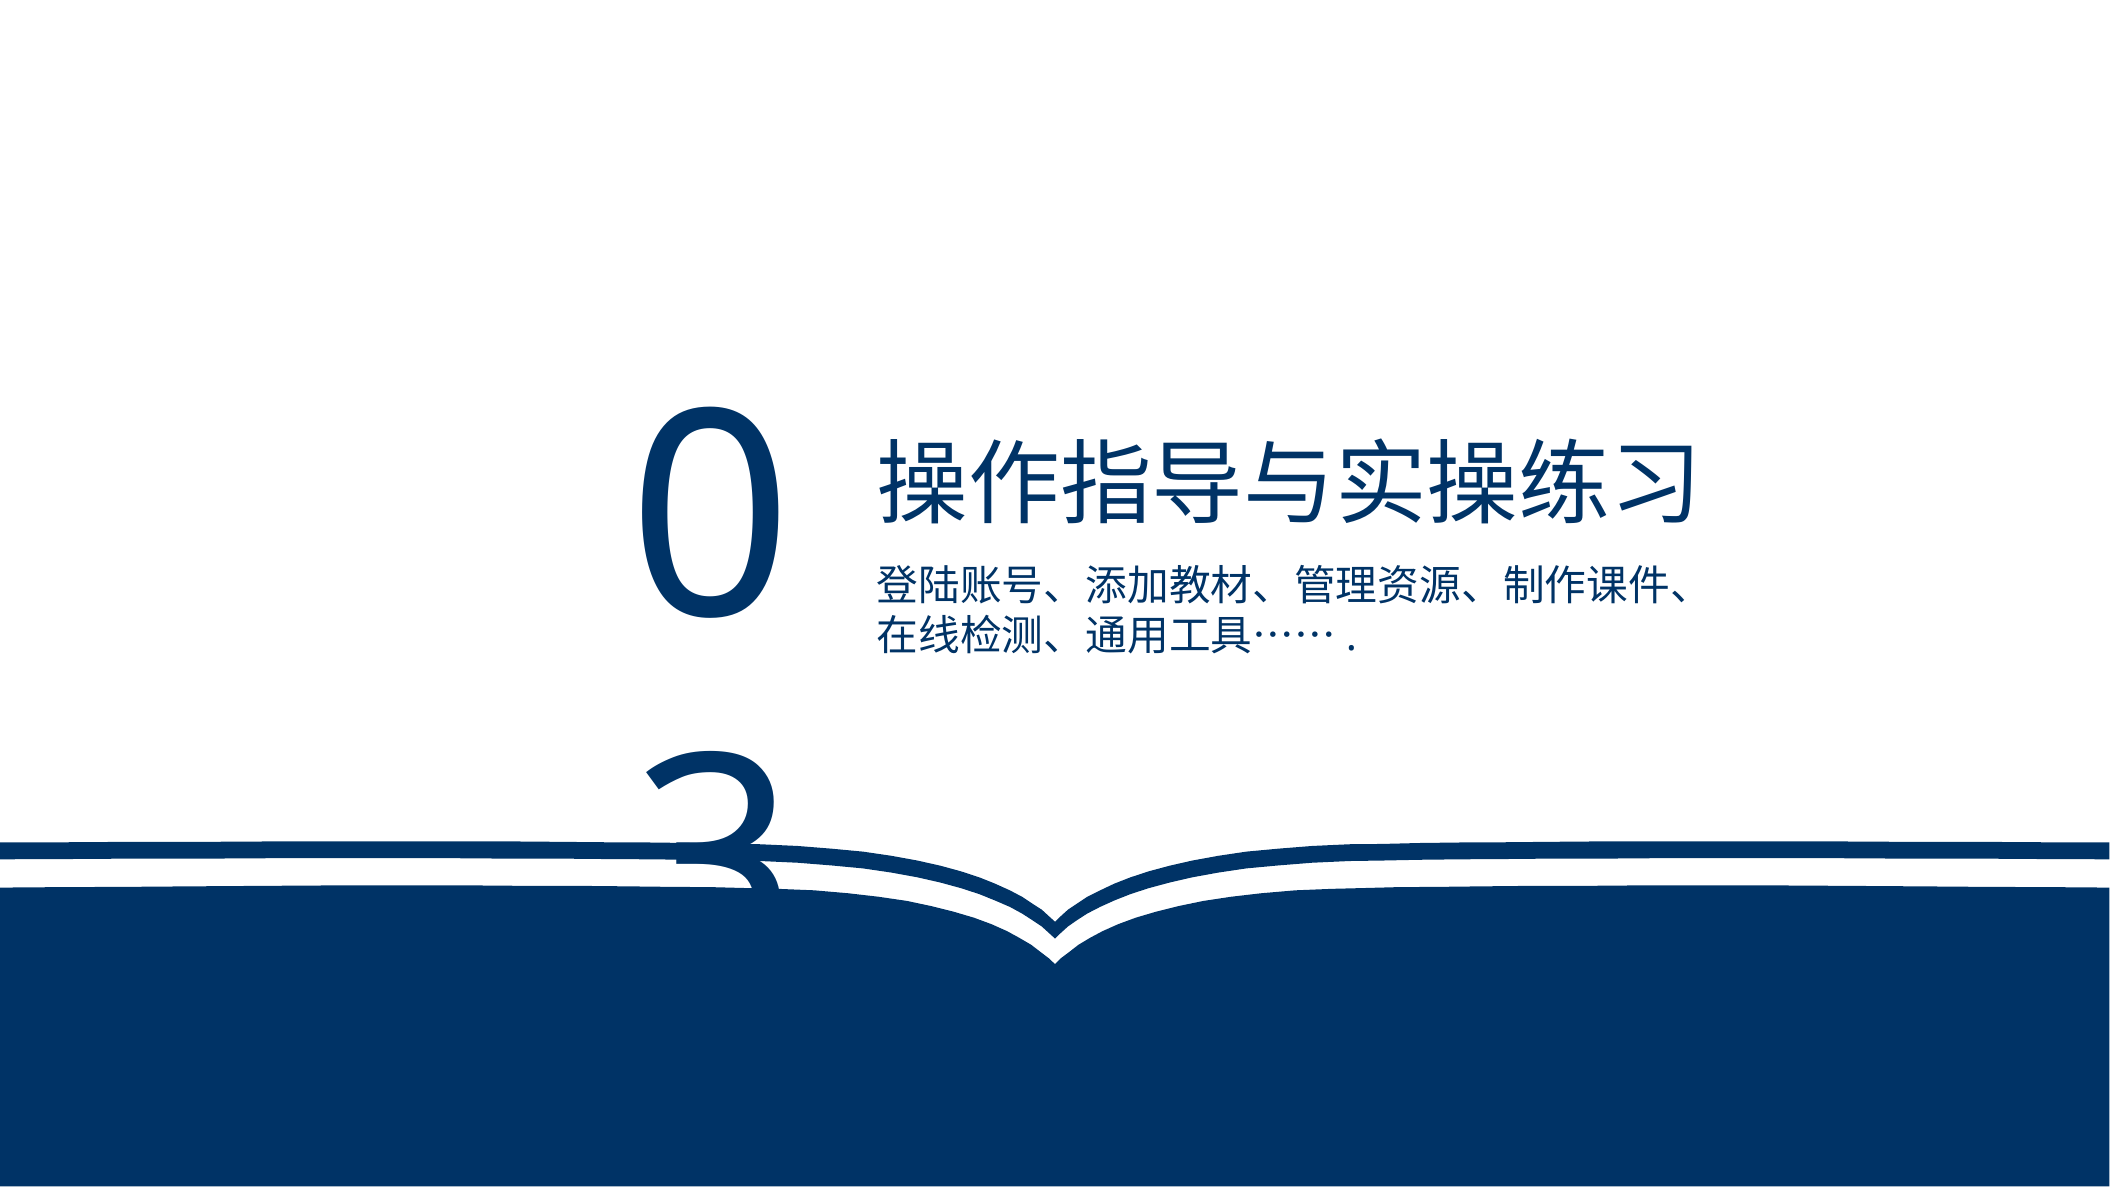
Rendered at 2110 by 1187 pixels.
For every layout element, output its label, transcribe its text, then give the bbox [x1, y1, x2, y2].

text_box 03 [534, 320, 895, 856]
text_box 操作指导与实操练习 [895, 424, 1988, 535]
text_box 03 [534, 859, 895, 899]
text_box [0, 841, 2110, 939]
text_box [0, 885, 2110, 1187]
text_box 登陆账号、添加教材、管理资源、制作课件、在线检测、通用工具……. [895, 558, 1727, 659]
